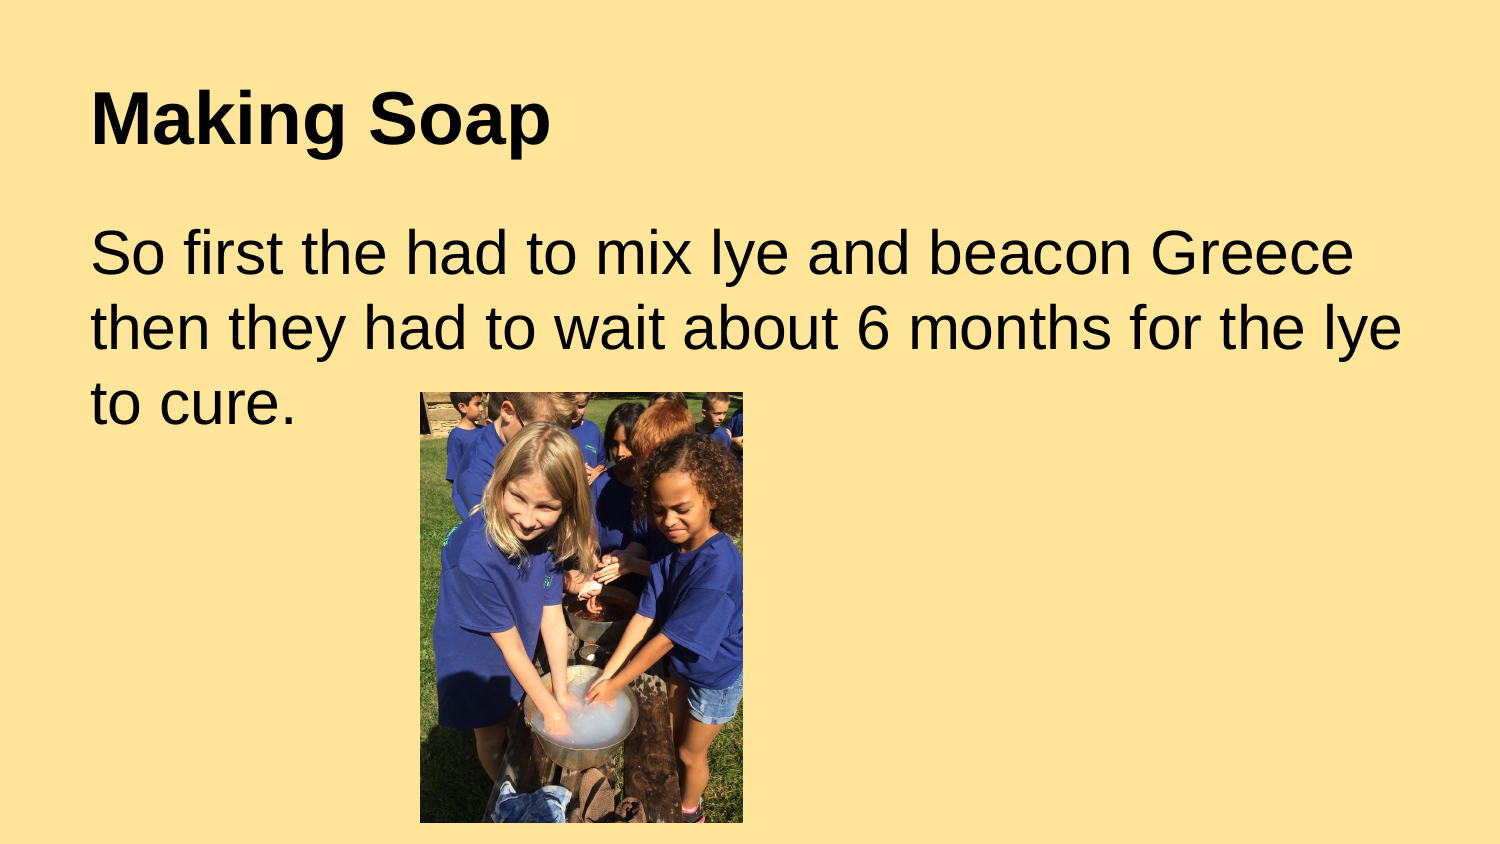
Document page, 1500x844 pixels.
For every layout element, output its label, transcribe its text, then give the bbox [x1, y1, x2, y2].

picture [420, 392, 744, 824]
list So first the had to mix lye and beacon Greece then they had to wait about 6 months for the lye to cure. [75, 196, 1425, 808]
title Making Soap [75, 33, 1425, 175]
